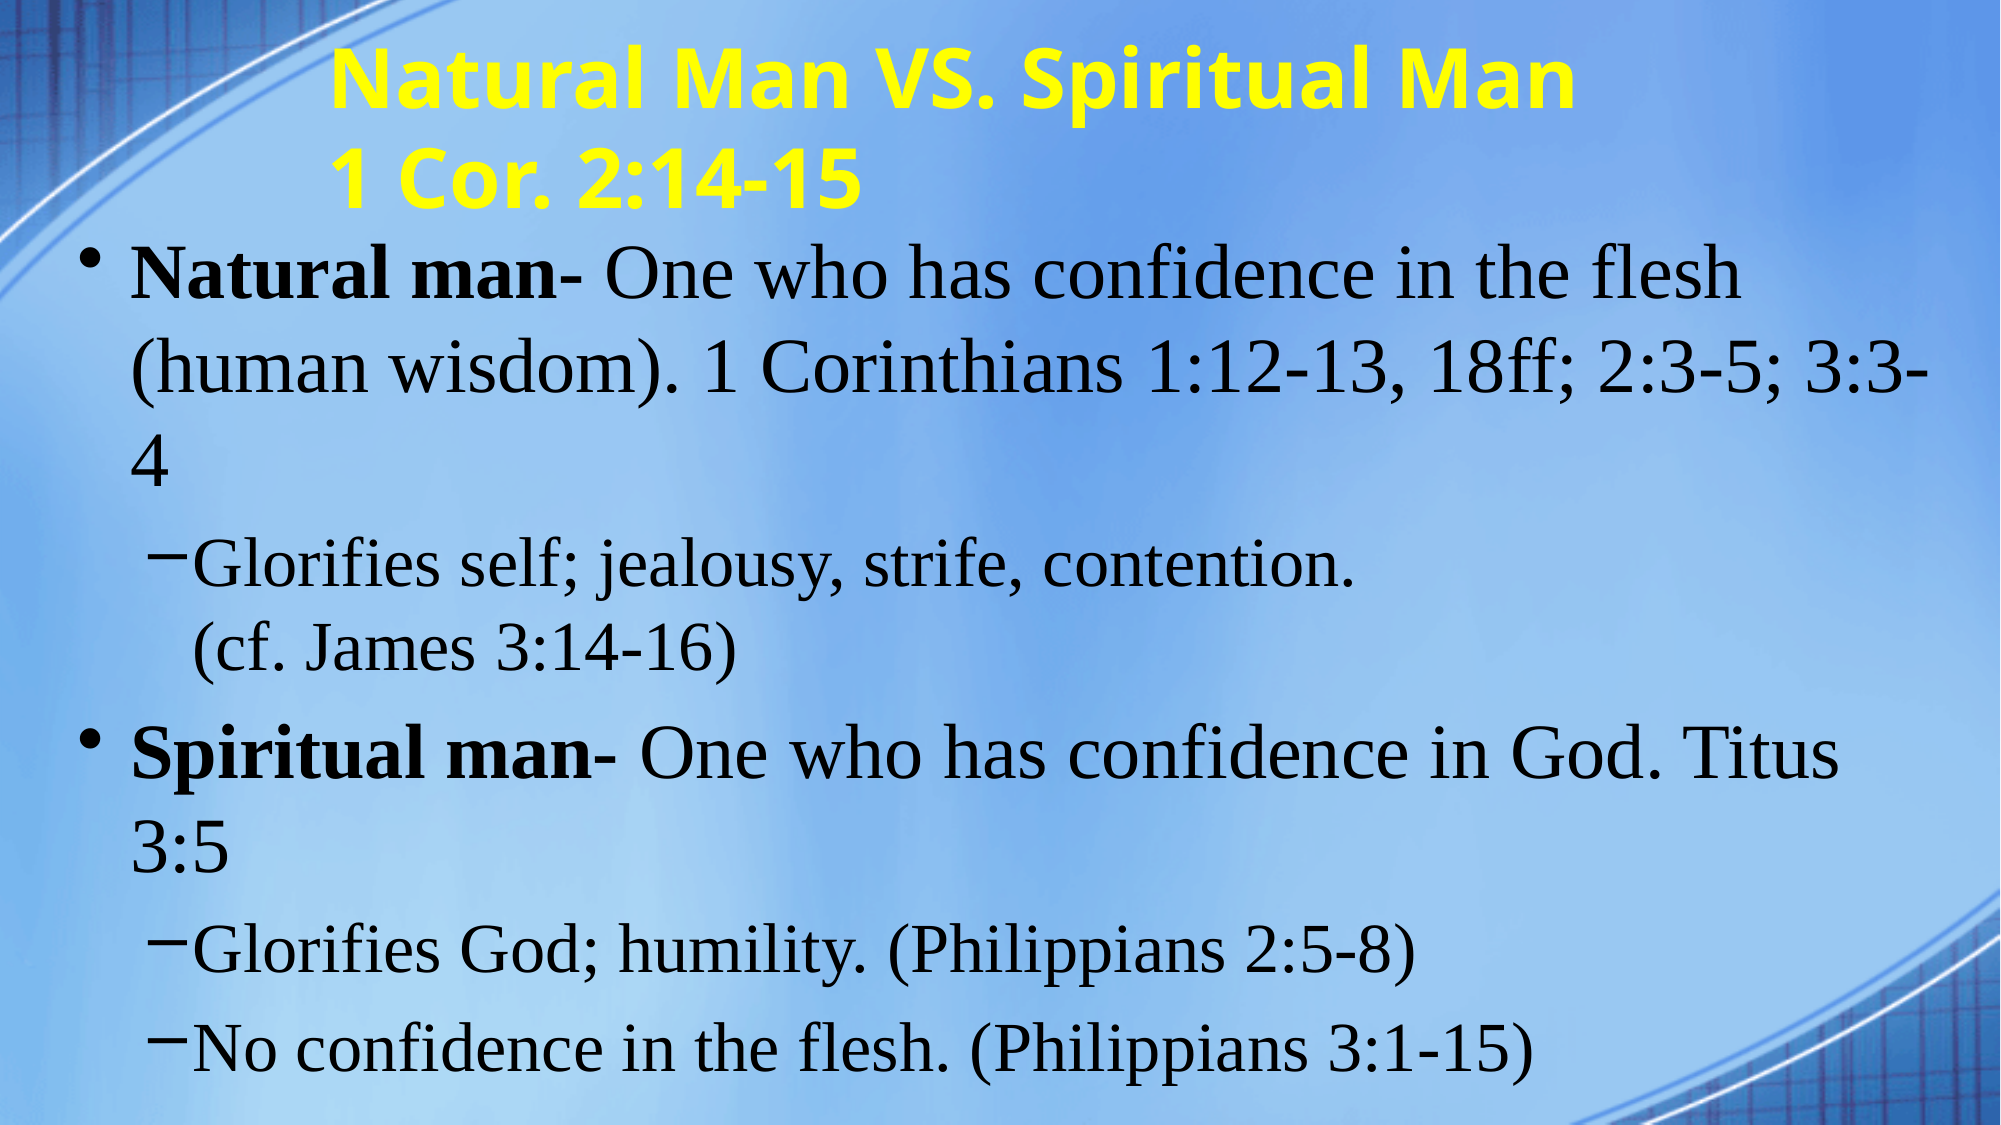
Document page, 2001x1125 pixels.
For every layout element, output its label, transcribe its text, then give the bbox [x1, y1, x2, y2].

picture [0, 0, 2001, 1125]
list Natural man- One who has confidence in the flesh (human wisdom). 1 Corinthians 1:12-13, 18ff; 2:3-5; 3:3-4 Glorifies self; jealousy, strife, contention. (cf. James 3:14-16) Spiritual man- One who has confidence in God. Titus 3:5 Glorifies God; humility. (Philippians 2:5-8) No confidence in the flesh. (Philippians 3:1-15) [62, 212, 1951, 1101]
title Natural Man VS. Spiritual Man 1 Cor. 2:14-15 [312, 0, 1676, 212]
